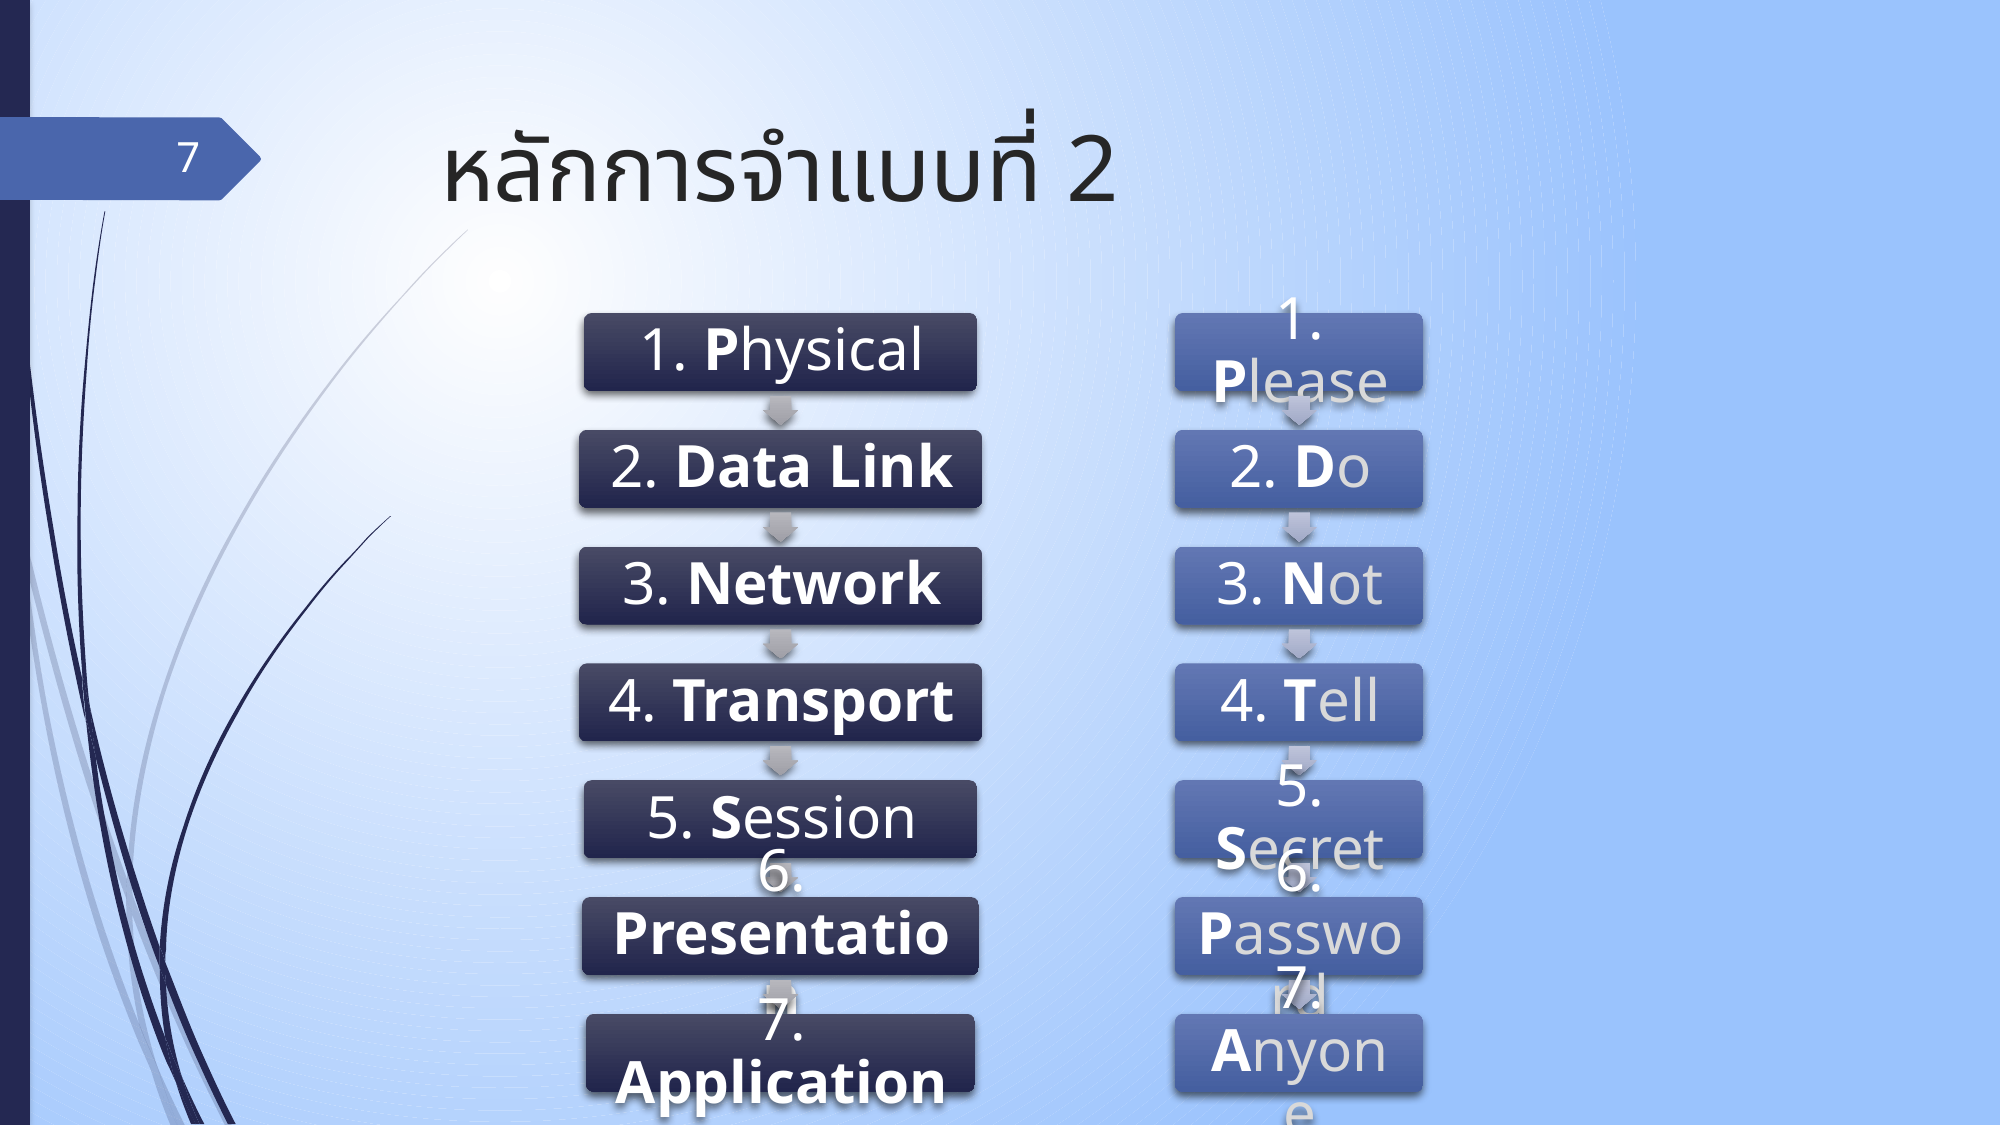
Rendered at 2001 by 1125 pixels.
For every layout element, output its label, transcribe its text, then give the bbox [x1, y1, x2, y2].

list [1234, 312, 1561, 1093]
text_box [327, 312, 1234, 1093]
title หลักการจำแบบที่ 2 [425, 102, 1888, 313]
slide_number 7 [87, 129, 216, 190]
